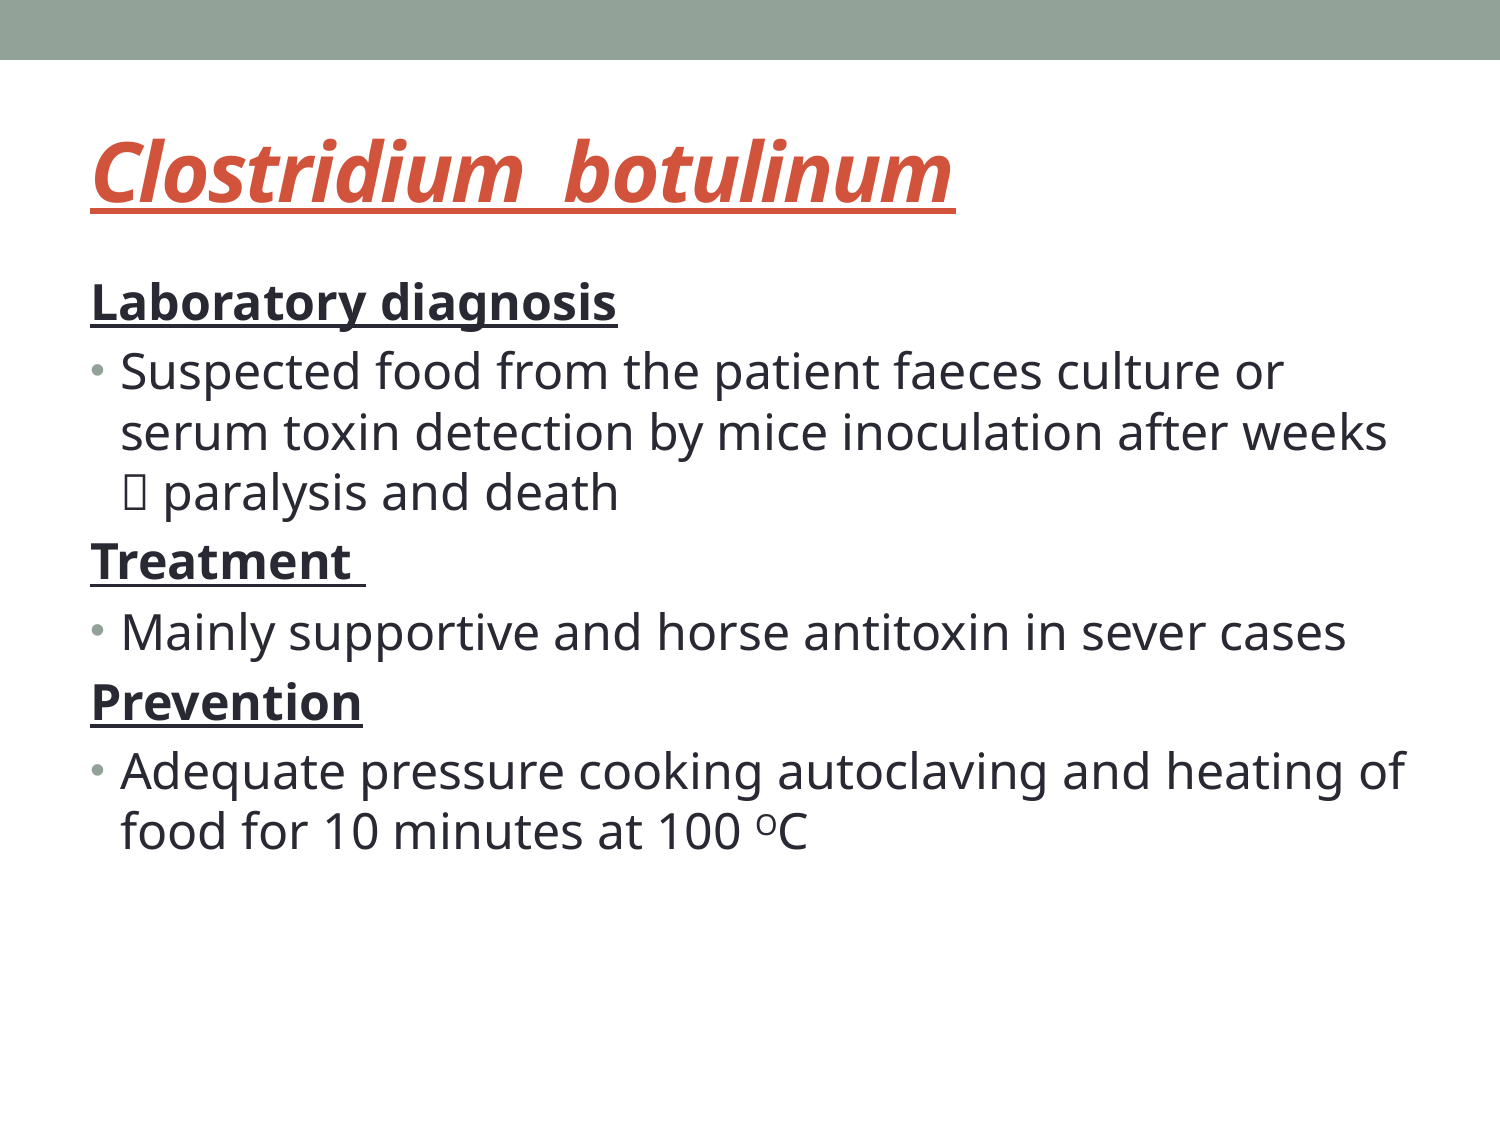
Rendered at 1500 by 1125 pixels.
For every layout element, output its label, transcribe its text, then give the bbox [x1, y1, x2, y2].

title Clostridium botulinum [75, 87, 1425, 250]
list Laboratory diagnosis Suspected food from the patient faeces culture or serum toxin detection by mice inoculation after weeks  paralysis and death Treatment Mainly supportive and horse antitoxin in sever cases Prevention Adequate pressure cooking autoclaving and heating of food for 10 minutes at 100 OC [75, 262, 1425, 1063]
